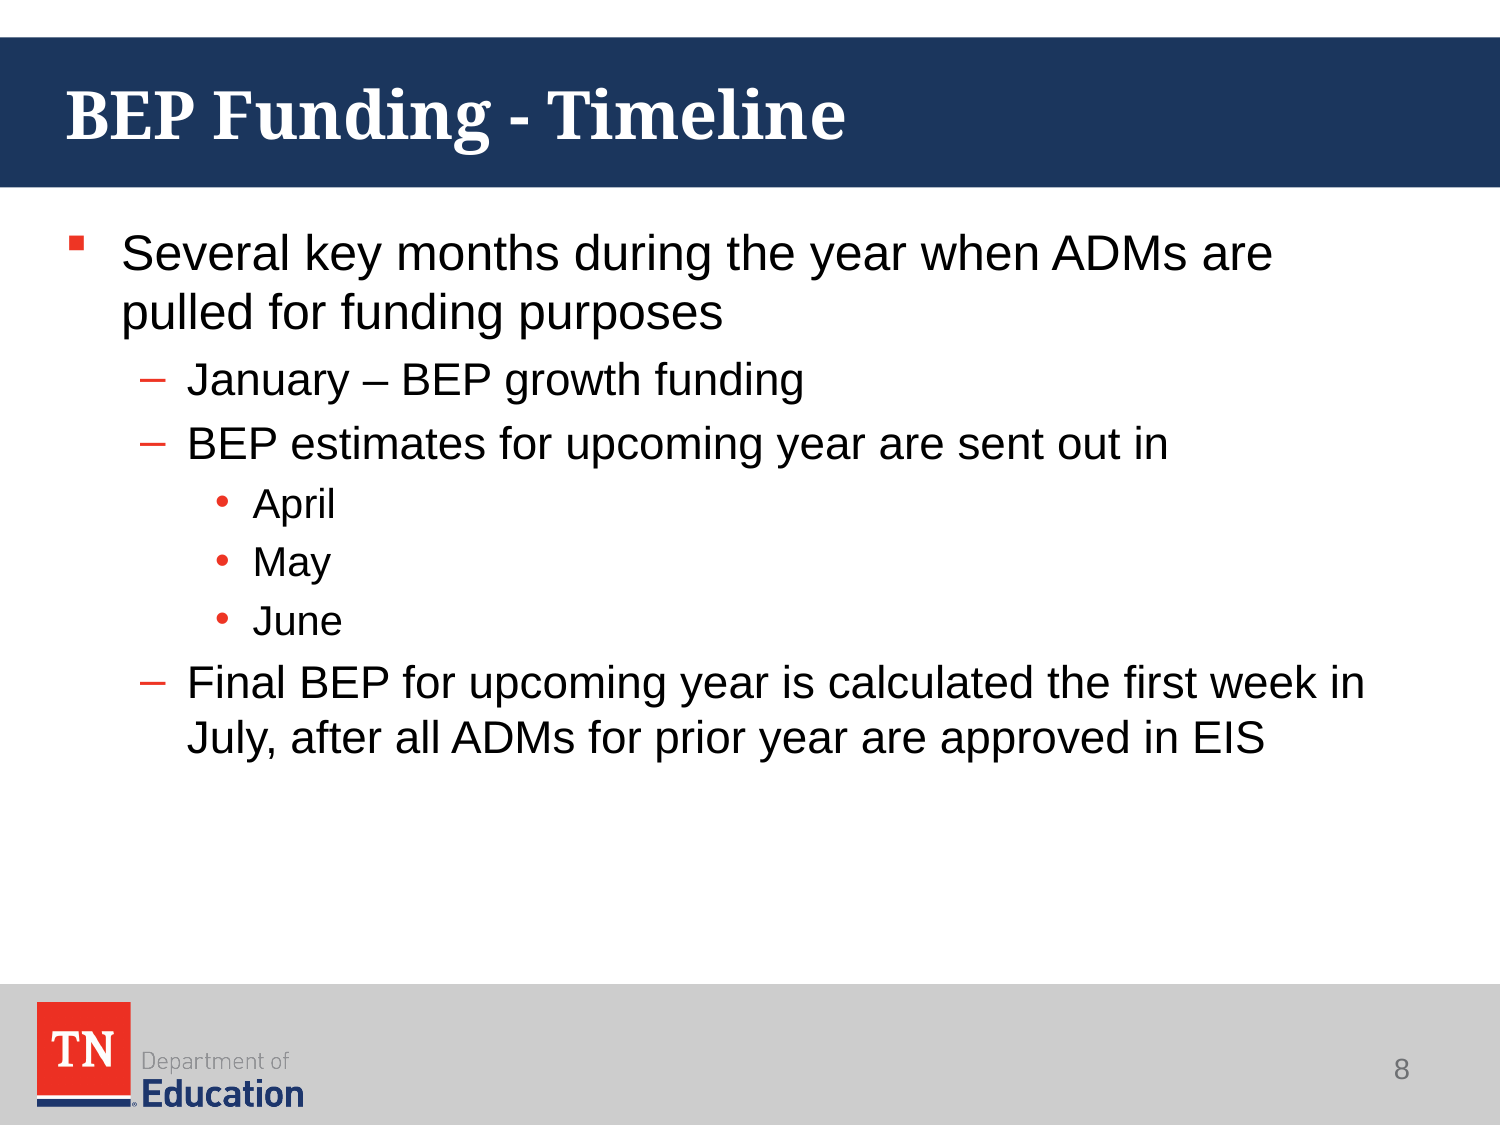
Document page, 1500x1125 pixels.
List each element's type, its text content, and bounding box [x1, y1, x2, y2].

picture [37, 1002, 303, 1107]
slide_number 8 [1350, 1042, 1425, 1103]
list Several key months during the year when ADMs are pulled for funding purposes January – BEP growth funding BEP estimates for upcoming year are sent out in April May June Final BEP for upcoming year is calculated the first week in July, after all ADMs for prior year are approved in EIS [50, 212, 1425, 955]
title BEP Funding - Timeline [50, 37, 1413, 188]
